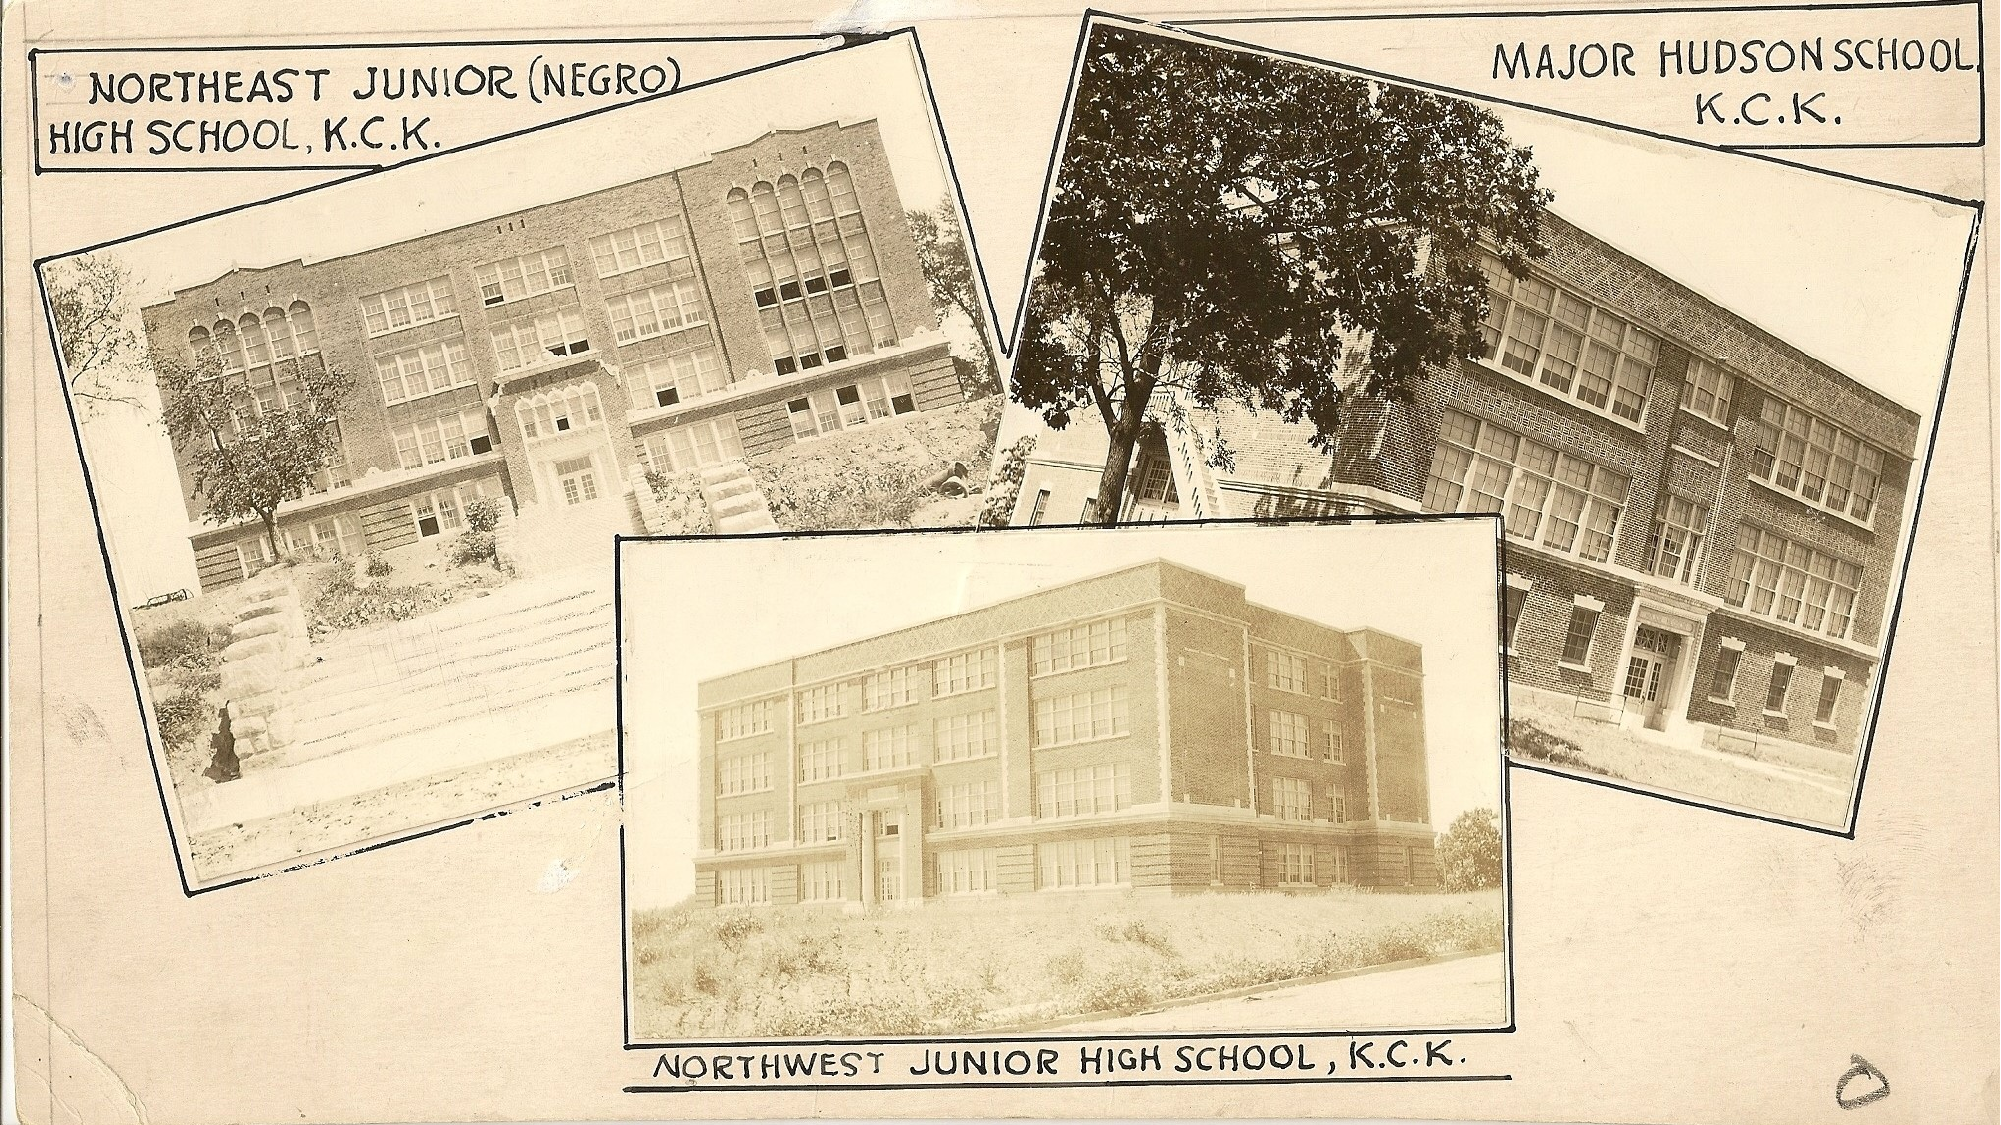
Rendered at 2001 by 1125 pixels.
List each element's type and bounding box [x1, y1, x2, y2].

list [0, 0, 2000, 1125]
